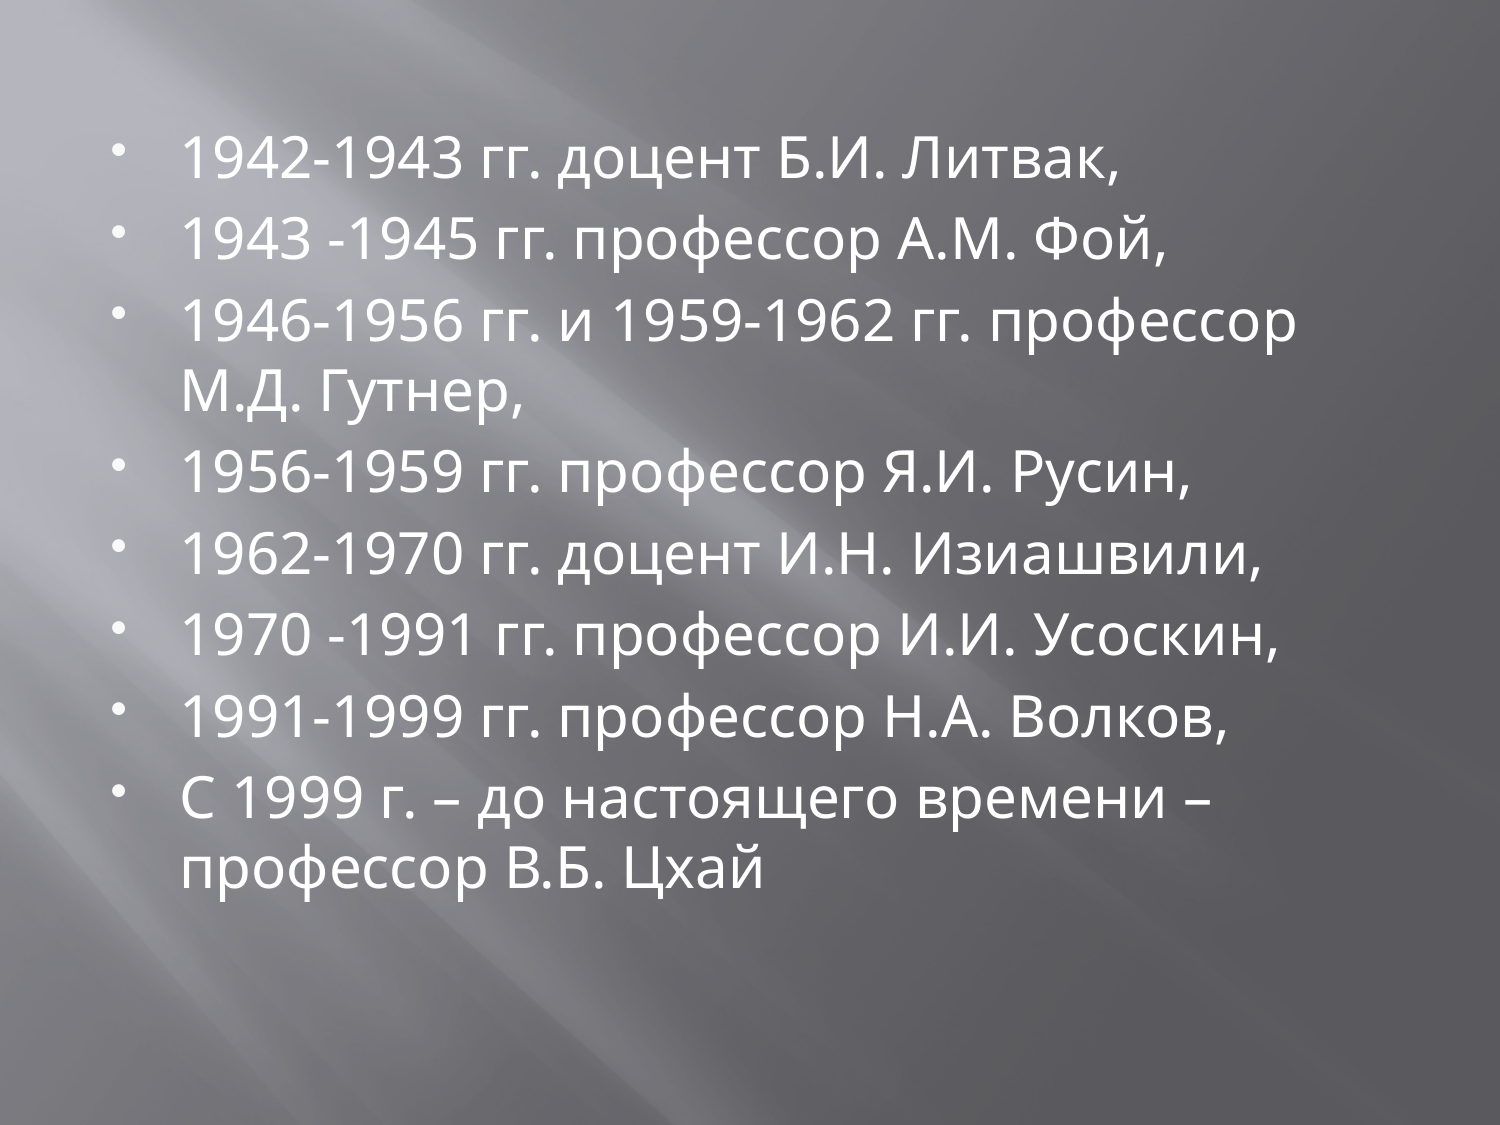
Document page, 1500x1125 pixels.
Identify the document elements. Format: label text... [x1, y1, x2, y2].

list 1942-1943 гг. доцент Б.И. Литвак, 1943 -1945 гг. профессор А.М. Фой, 1946-1956 гг. и 1959-1962 гг. профессор М.Д. Гутнер, 1956-1959 гг. профессор Я.И. Русин, 1962-1970 гг. доцент И.Н. Изиашвили, 1970 -1991 гг. профессор И.И. Усоскин, 1991-1999 гг. профессор Н.А. Волков, С 1999 г. – до настоящего времени – профессор В.Б. Цхай [75, 112, 1425, 1005]
